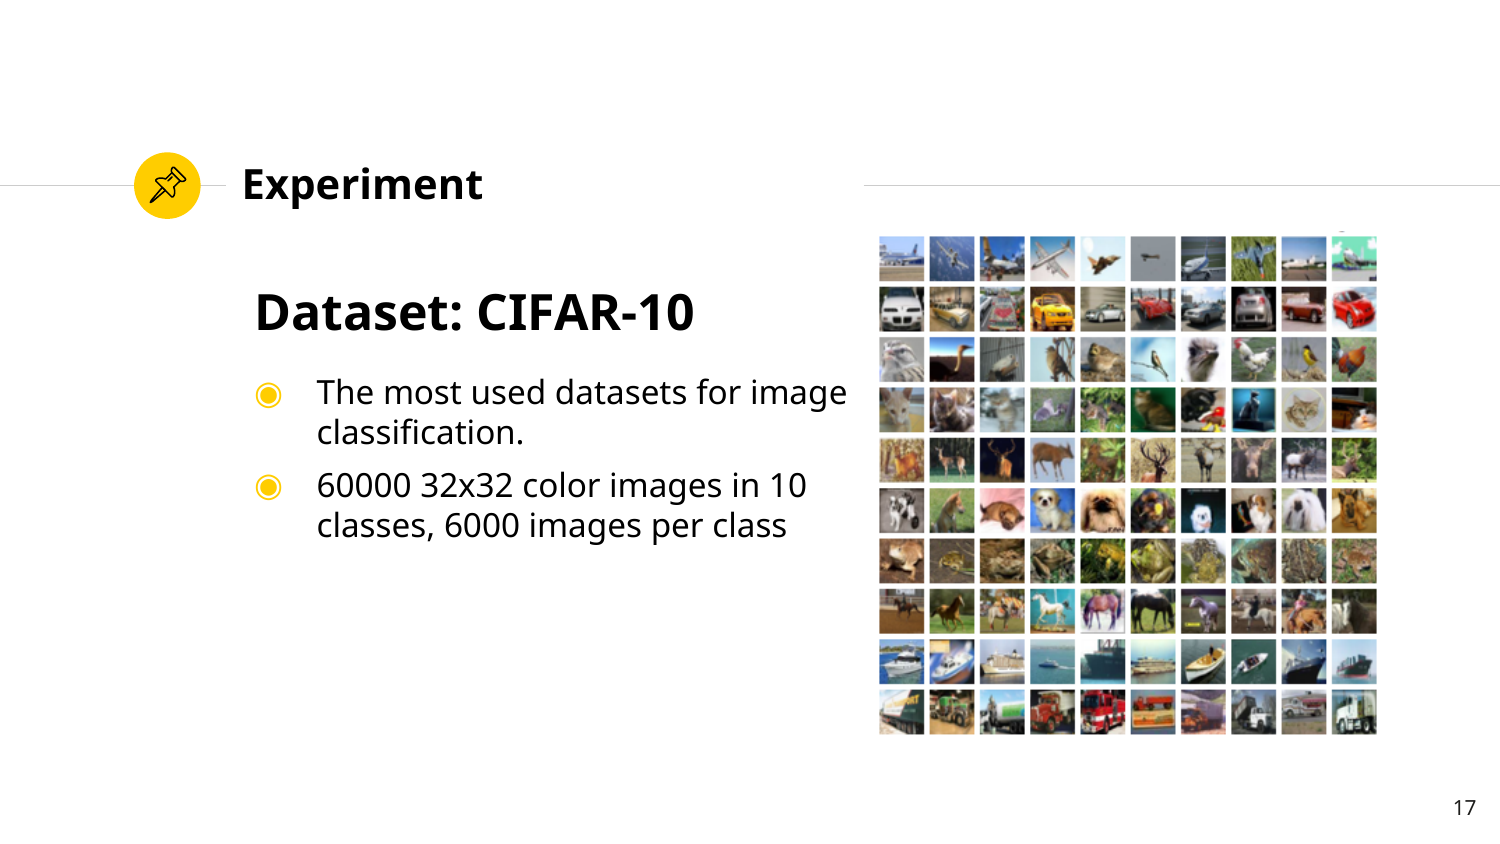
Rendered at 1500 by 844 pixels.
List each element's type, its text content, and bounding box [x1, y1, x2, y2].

title Experiment [226, 146, 863, 219]
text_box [150, 166, 186, 203]
list Dataset: CIFAR-10 The most used datasets for image classification. 60000 32x32 color images in 10 classes, 6000 images per class [226, 265, 875, 776]
slide_number ‹#› [1401, 779, 1492, 844]
picture [873, 231, 1381, 743]
